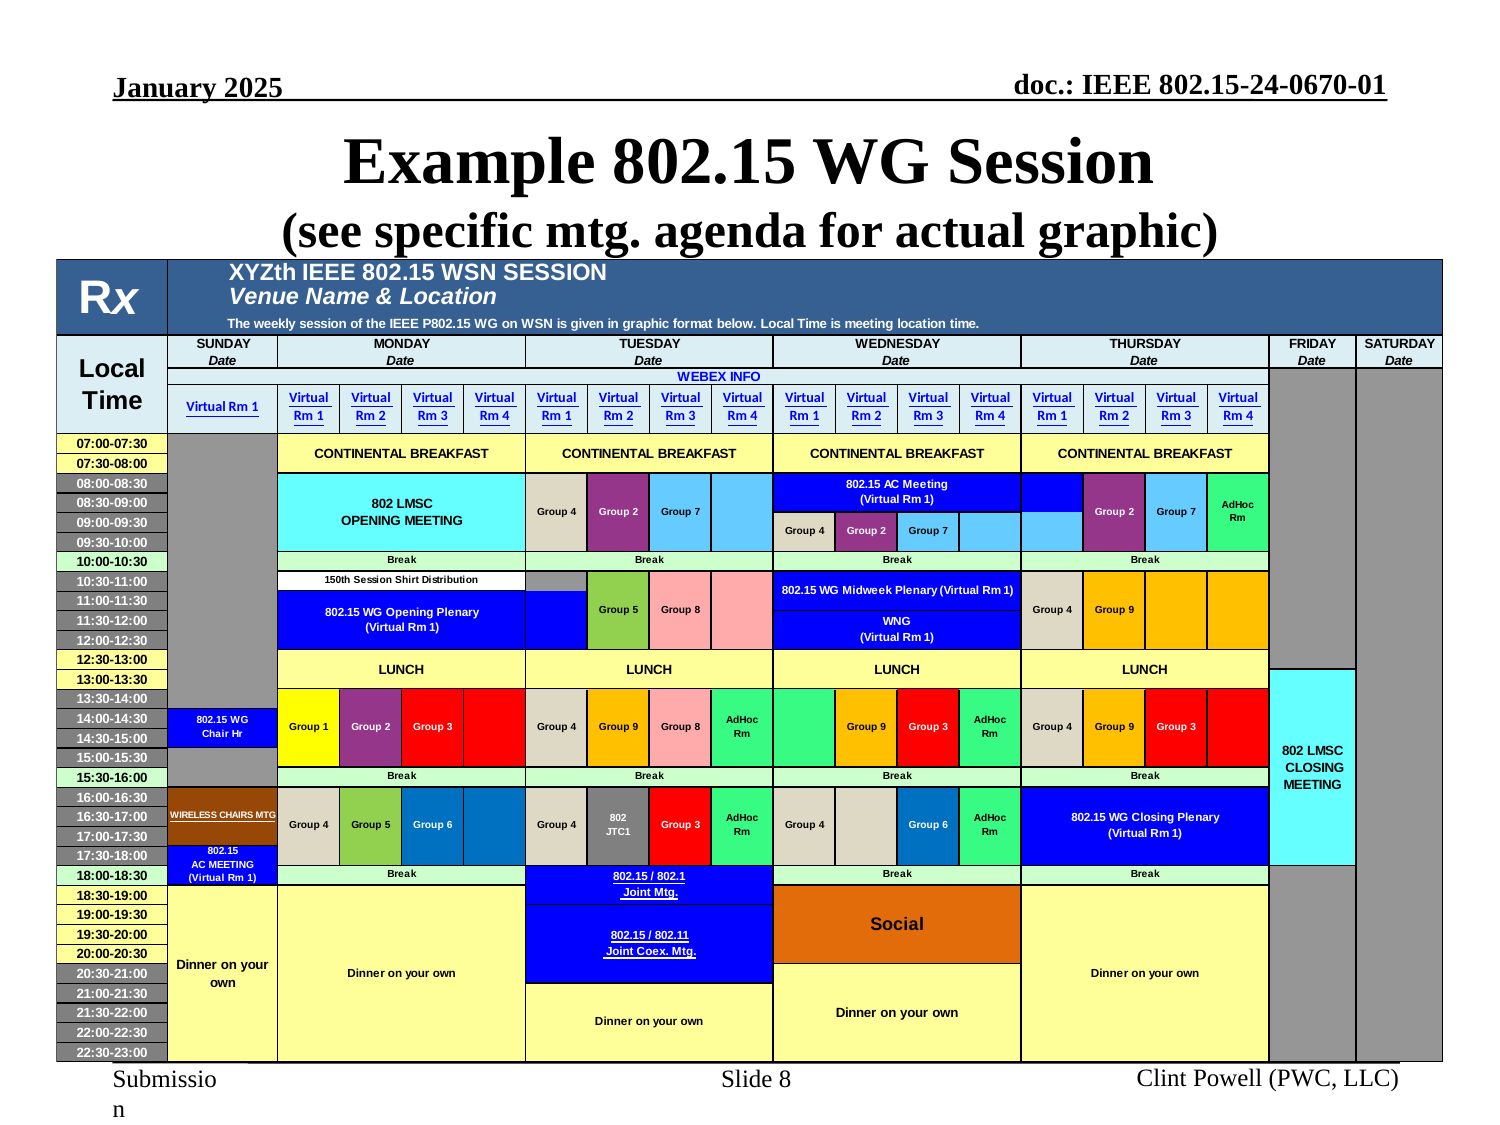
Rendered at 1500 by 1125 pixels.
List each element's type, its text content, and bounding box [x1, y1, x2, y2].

picture [56, 259, 1444, 1063]
text_box Example 802.15 WG Session (see specific mtg. agenda for actual graphic) [87, 125, 1413, 250]
slide_number Slide 8 [712, 1071, 800, 1093]
